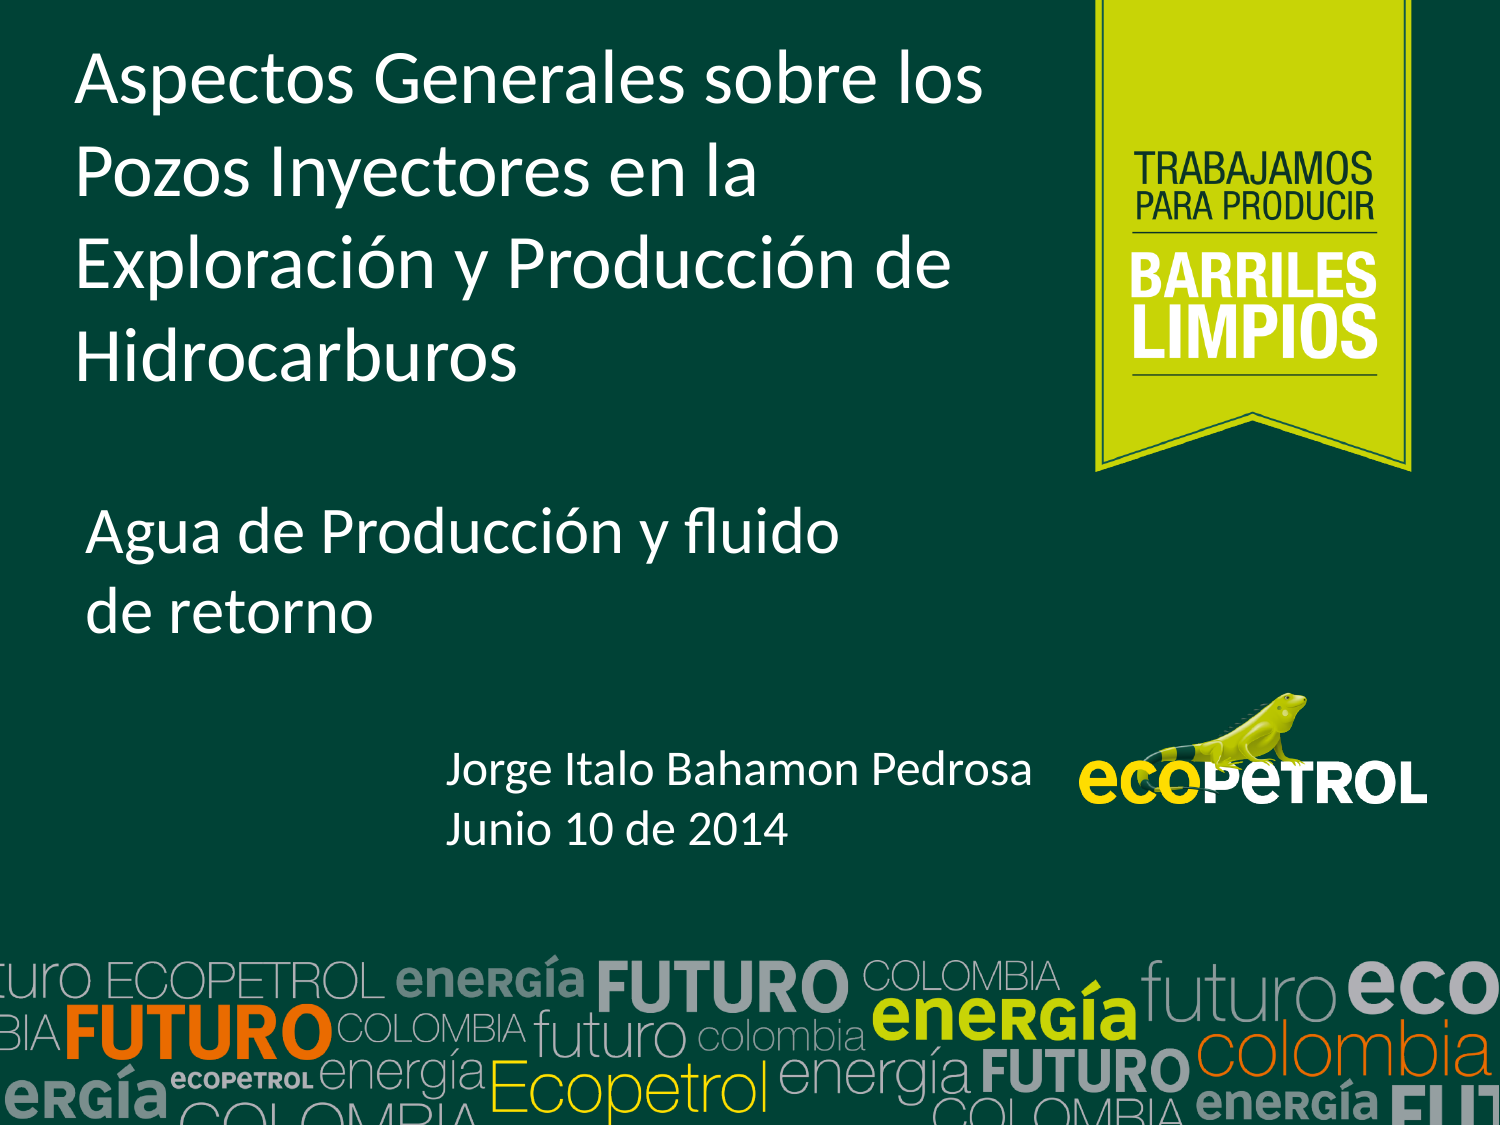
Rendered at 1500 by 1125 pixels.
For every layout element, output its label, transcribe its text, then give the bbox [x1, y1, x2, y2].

picture [1095, 0, 1412, 472]
text_box Jorge Italo Bahamon Pedrosa Junio 10 de 2014 [430, 727, 1294, 863]
picture [1079, 692, 1427, 804]
text_box Agua de Producción y fluido de retorno [71, 479, 934, 655]
picture [0, 953, 1499, 1125]
text_box Aspectos Generales sobre los Pozos Inyectores en la Exploración y Producción de Hidrocarburos [59, 19, 1064, 404]
